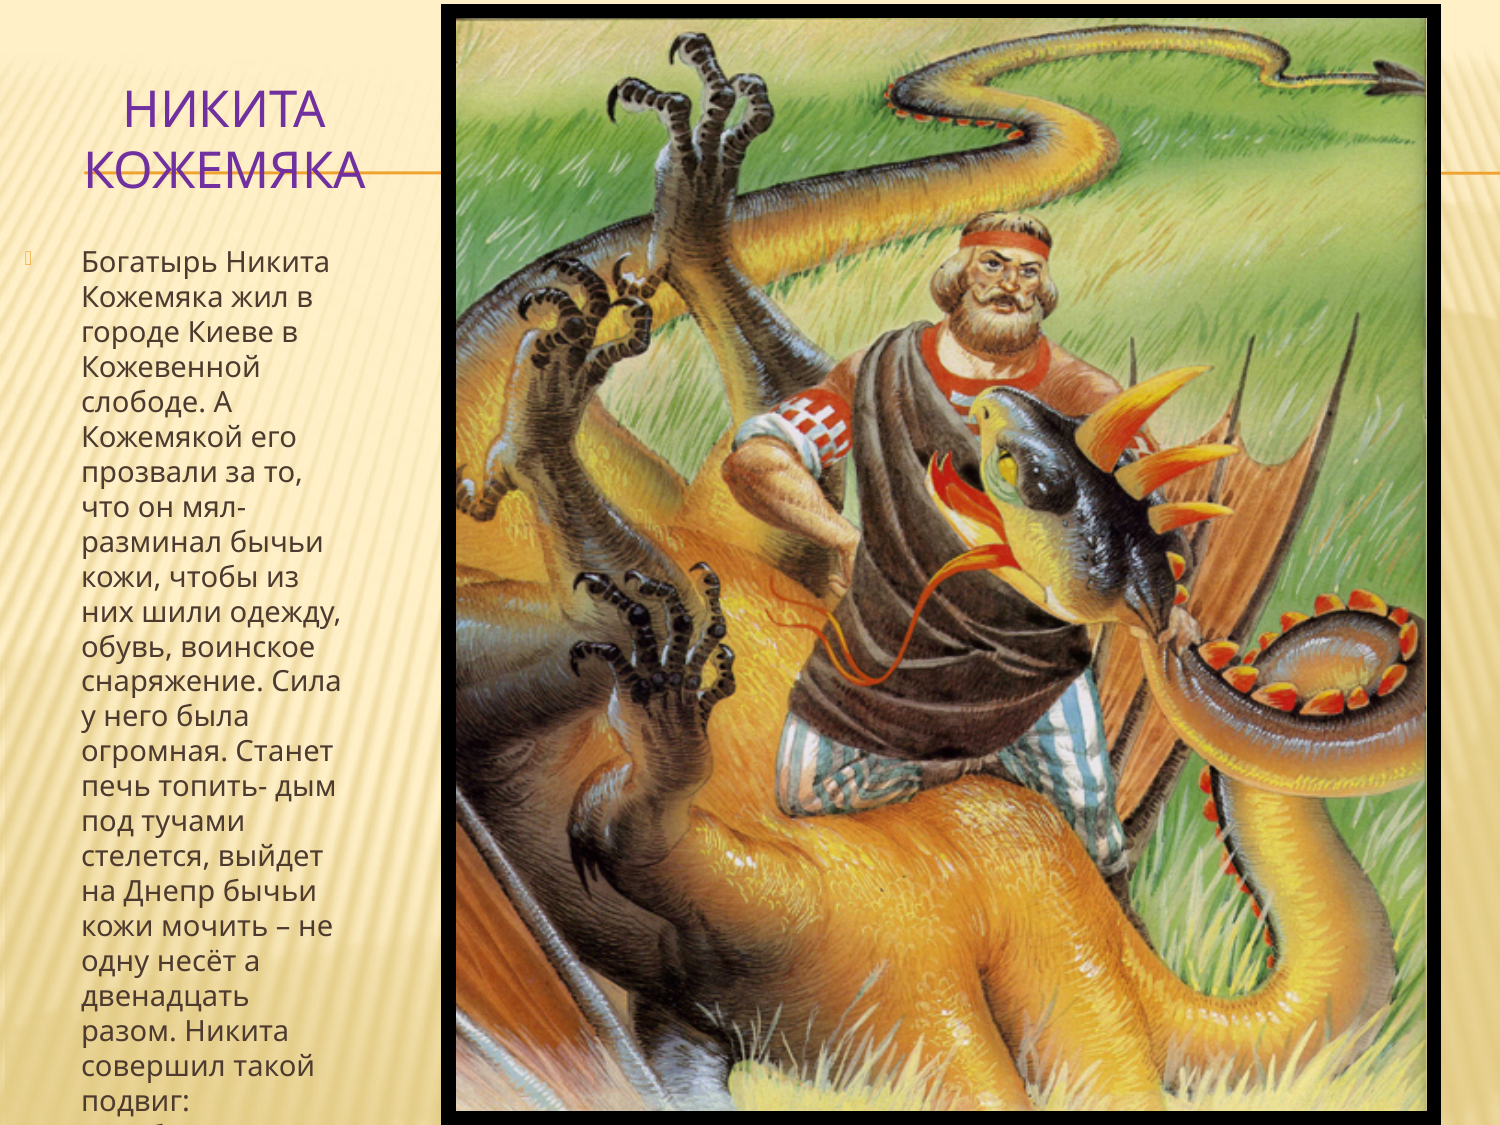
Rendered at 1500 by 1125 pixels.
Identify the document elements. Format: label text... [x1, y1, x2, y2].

list Богатырь Никита Кожемяка жил в городе Киеве в Кожевенной слободе. А Кожемякой его прозвали за то, что он мял- разминал бычьи кожи, чтобы из них шили одежду, обувь, воинское снаряжение. Сила у него была огромная. Станет печь топить- дым под тучами стелется, выйдет на Днепр бычьи кожи мочить – не одну несёт а двенадцать разом. Никита совершил такой подвиг: освободил русскую землю от Змея Горыныча. [9, 235, 362, 1125]
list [455, 17, 1427, 1112]
title Никита Кожемяка [9, 69, 440, 208]
